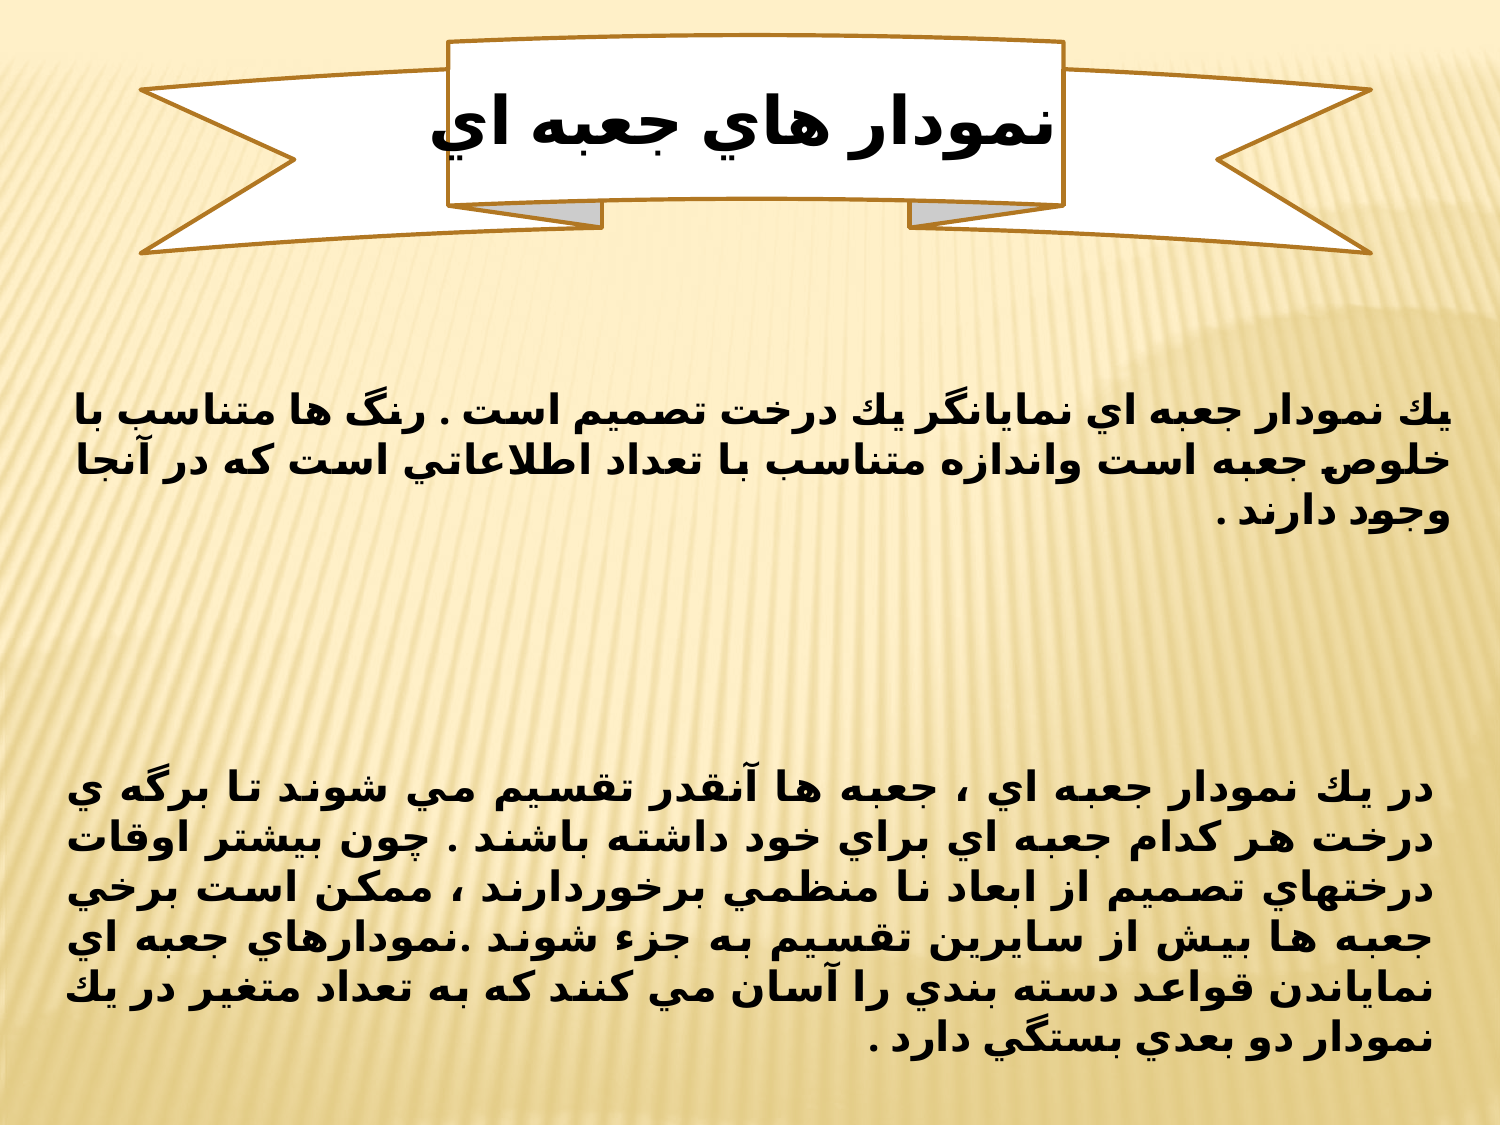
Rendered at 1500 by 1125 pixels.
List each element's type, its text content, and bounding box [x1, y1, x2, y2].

text_box [138, 37, 1374, 256]
text_box نمودار هاي جعبه اي [413, 70, 1073, 165]
text_box در يك نمودار جعبه اي ، جعبه ها آنقدر تقسيم مي شوند تا برگه ي درخت هر كدام جعبه اي براي خود داشته باشند . چون بيشتر اوقات درختهاي تصميم از ابعاد نا منظمي برخوردارند ، ممكن است برخي جعبه ها بيش از سايرين تقسيم به جزء شوند .نمودارهاي جعبه اي نماياندن قواعد دسته بندي را آسان مي كنند كه به تعداد متغير در يك نمودار دو بعدي بستگي دارد . [46, 751, 1450, 1067]
text_box يك نمودار جعبه اي نمايانگر يك درخت تصميم است . رنگ ها متناسب با خلوص جعبه است واندازه متناسب با تعداد اطلاعاتي است كه در آنجا وجود دارند . [58, 375, 1467, 540]
footer © irmgn.ir [512, 12, 1063, 60]
